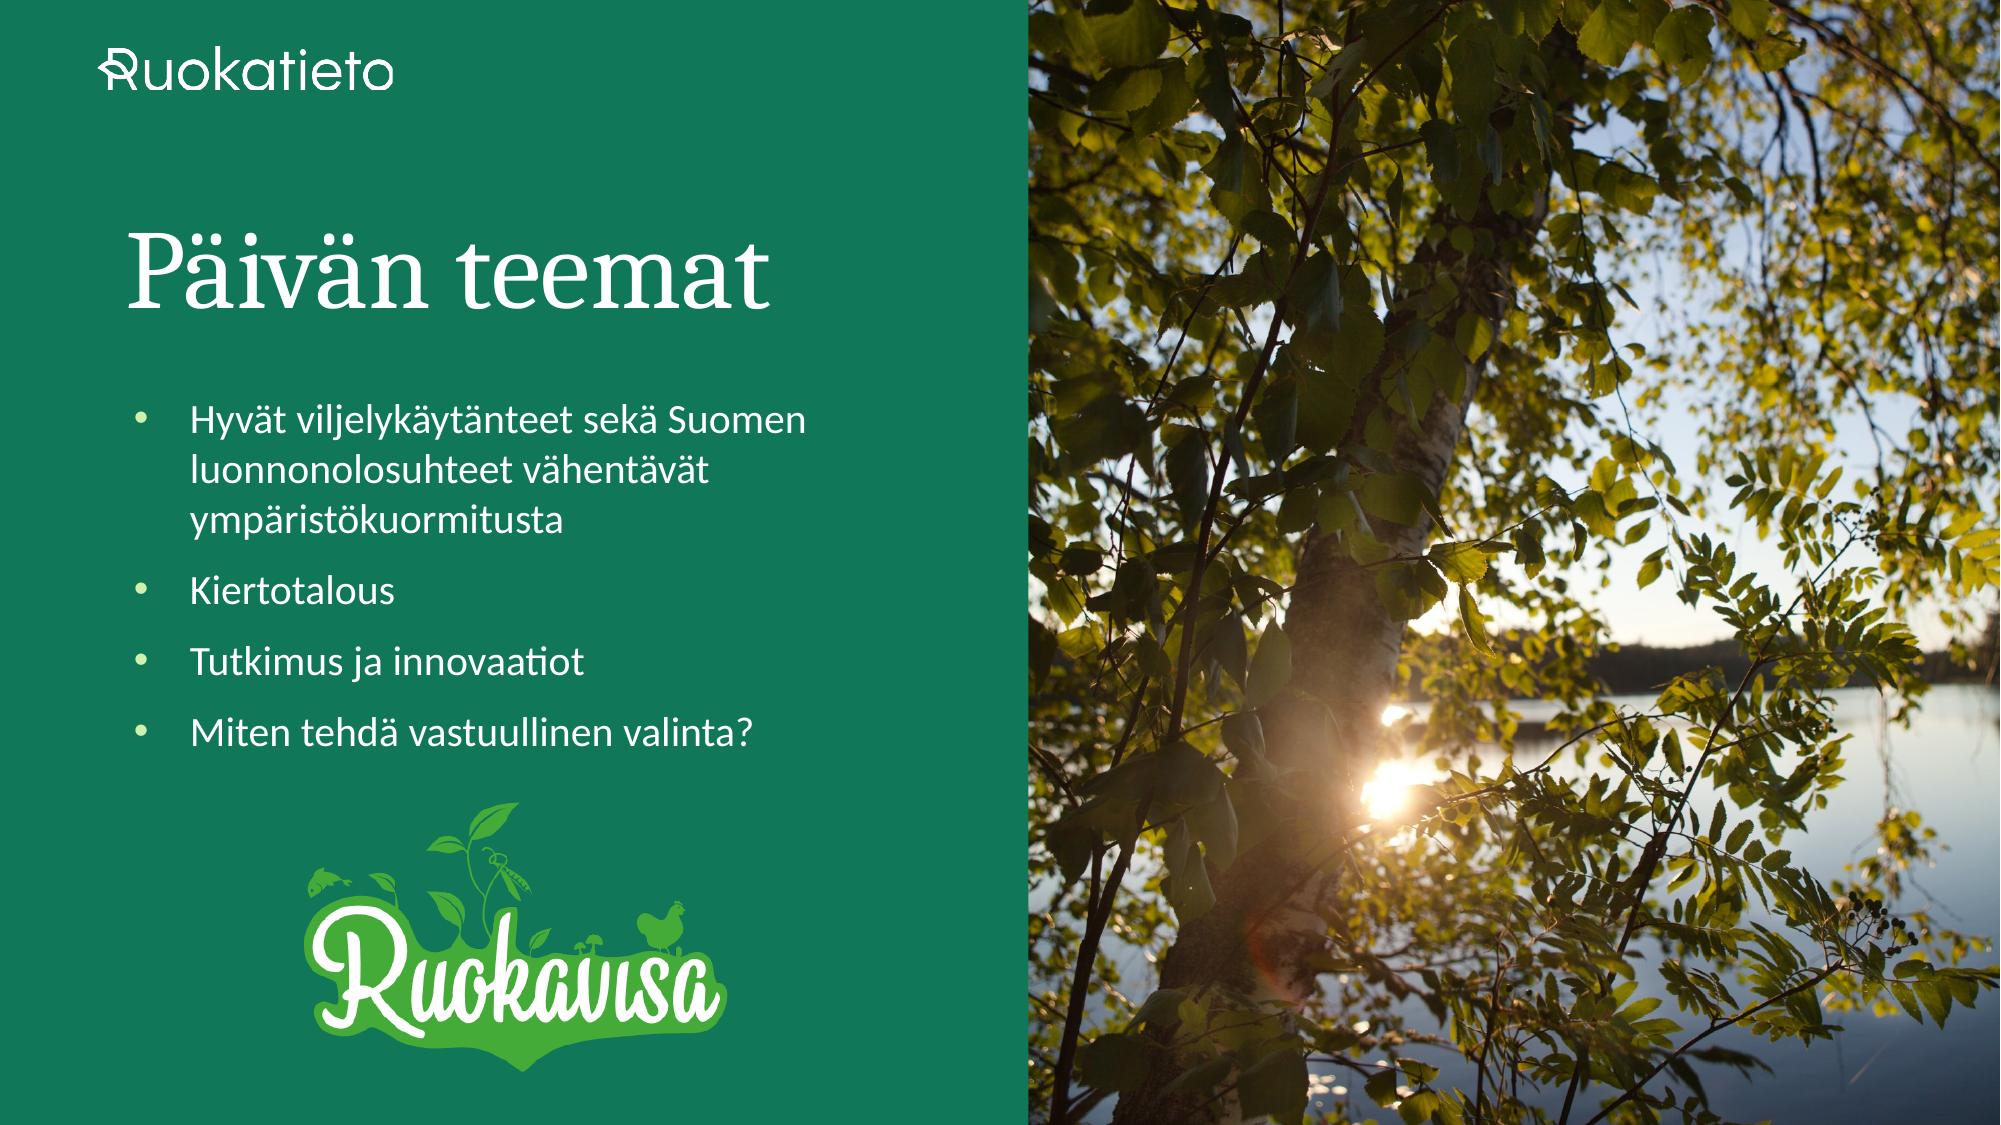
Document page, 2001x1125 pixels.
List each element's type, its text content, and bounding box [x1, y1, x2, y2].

picture [274, 786, 743, 1095]
list Hyvät viljelykäytänteet sekä Suomen luonnonolosuhteet vähentävät ympäristökuormitusta Kiertotalous Tutkimus ja innovaatiot Miten tehdä vastuullinen valinta? [118, 384, 1028, 892]
title Päivän teemat [110, 130, 972, 341]
picture [1028, 0, 2000, 1125]
